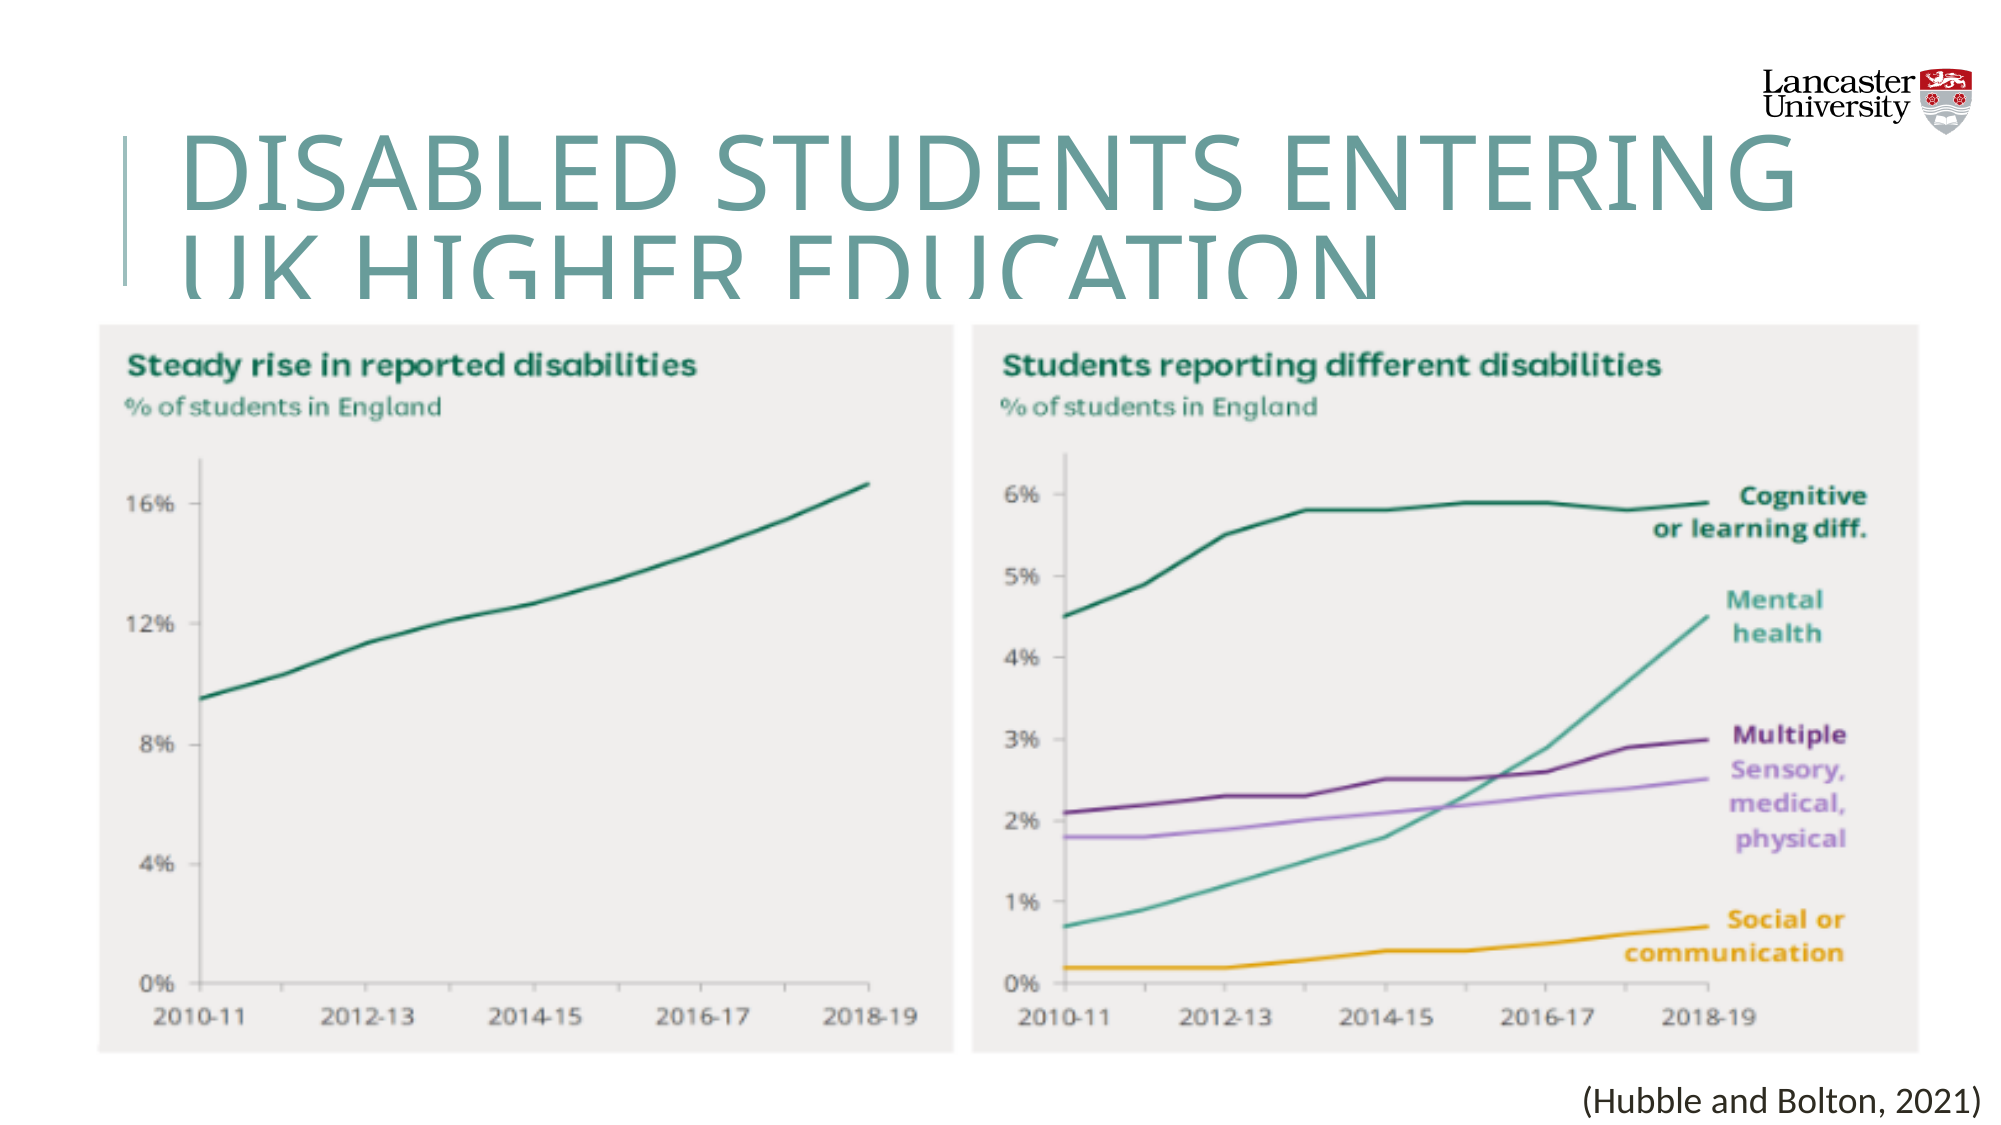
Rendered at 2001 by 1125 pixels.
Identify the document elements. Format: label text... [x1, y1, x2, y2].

picture [83, 299, 1935, 1076]
title disabled students entering uk higher education [162, 107, 1935, 295]
text_box (Hubble and Bolton, 2021) [1566, 1068, 2000, 1125]
picture [1761, 67, 1974, 136]
